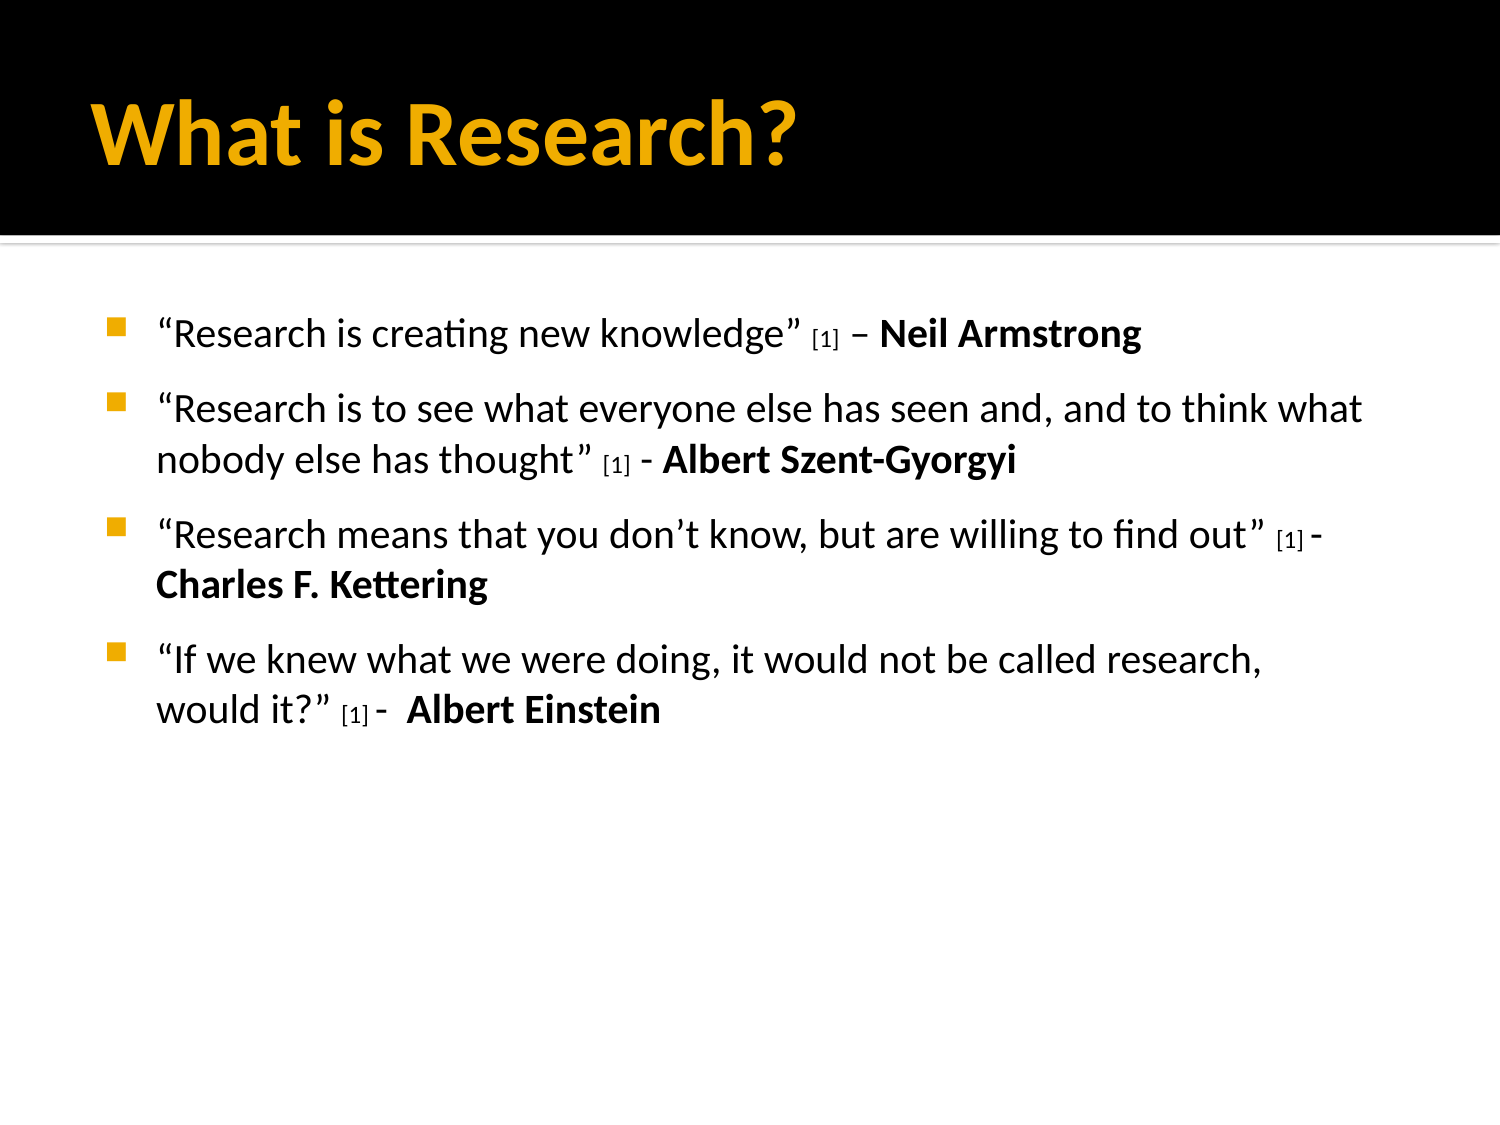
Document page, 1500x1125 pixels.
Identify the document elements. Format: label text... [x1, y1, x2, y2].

list “Research is creating new knowledge” [1] – Neil Armstrong “Research is to see what everyone else has seen and, and to think what nobody else has thought” [1] - Albert Szent-Gyorgyi “Research means that you don’t know, but are willing to find out” [1] - Charles F. Kettering “If we knew what we were doing, it would not be called research, would it?” [1] - Albert Einstein [75, 291, 1425, 1050]
title What is Research? [75, 25, 1425, 231]
